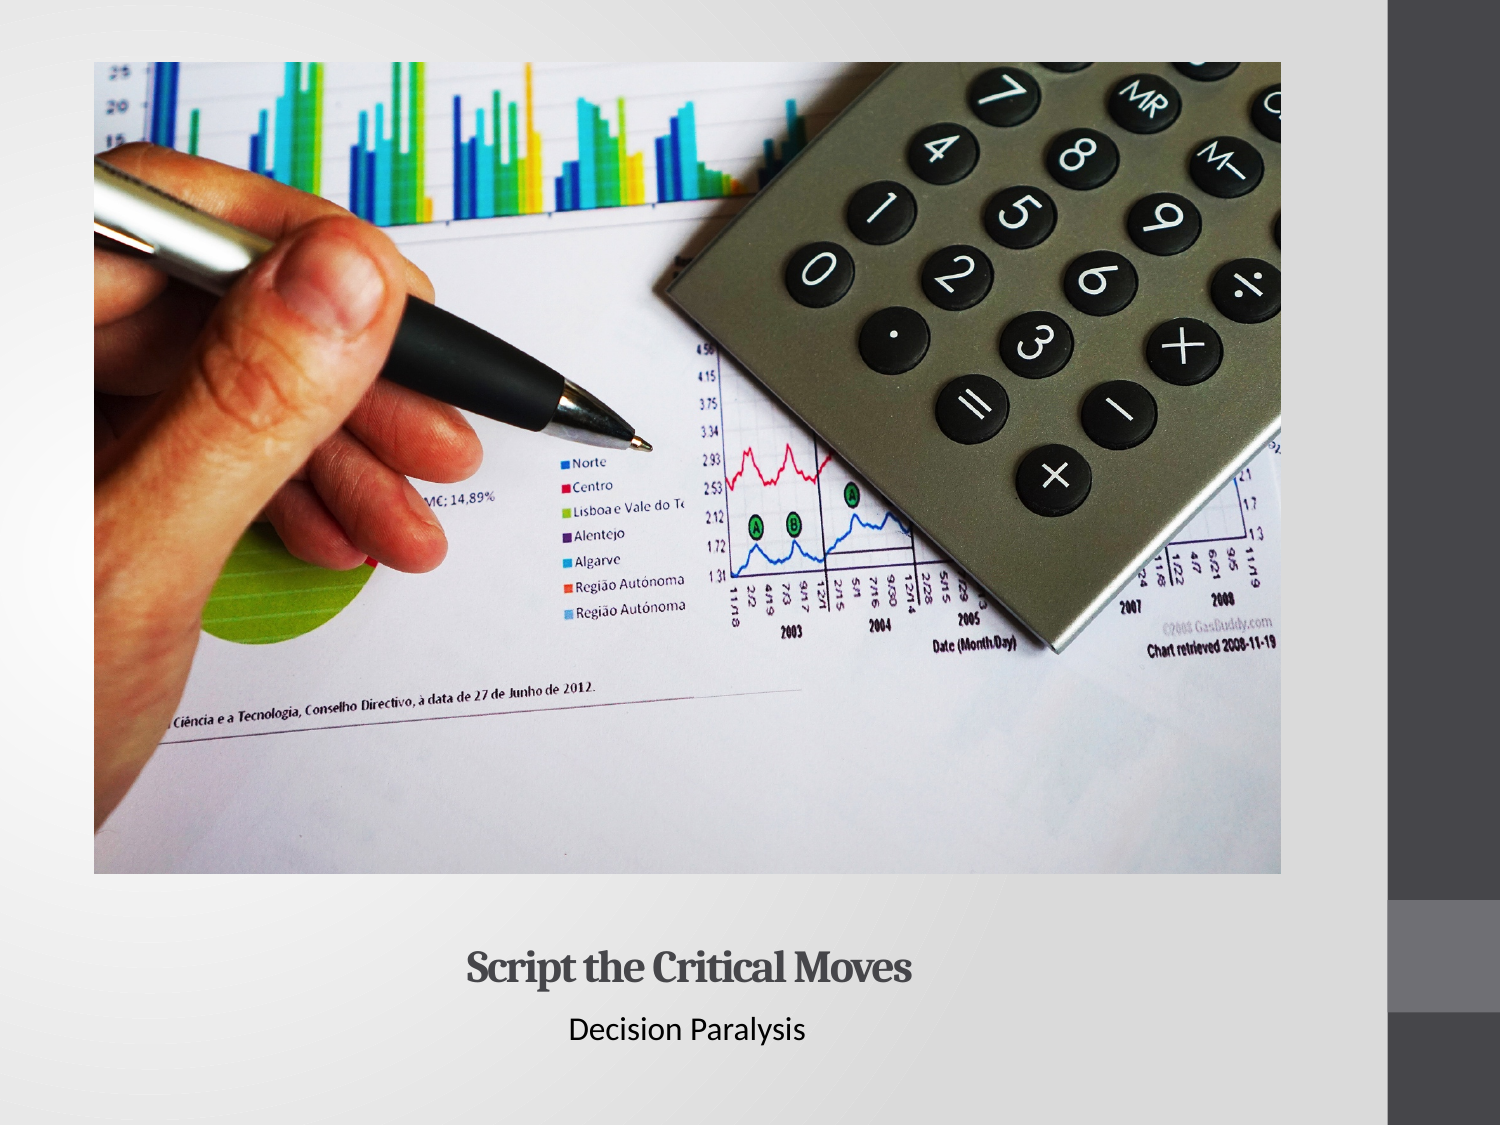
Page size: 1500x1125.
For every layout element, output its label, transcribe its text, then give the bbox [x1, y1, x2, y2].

list Decision Paralysis [50, 999, 1325, 1100]
title Script the Critical Moves [52, 901, 1328, 999]
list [49, 61, 1326, 874]
